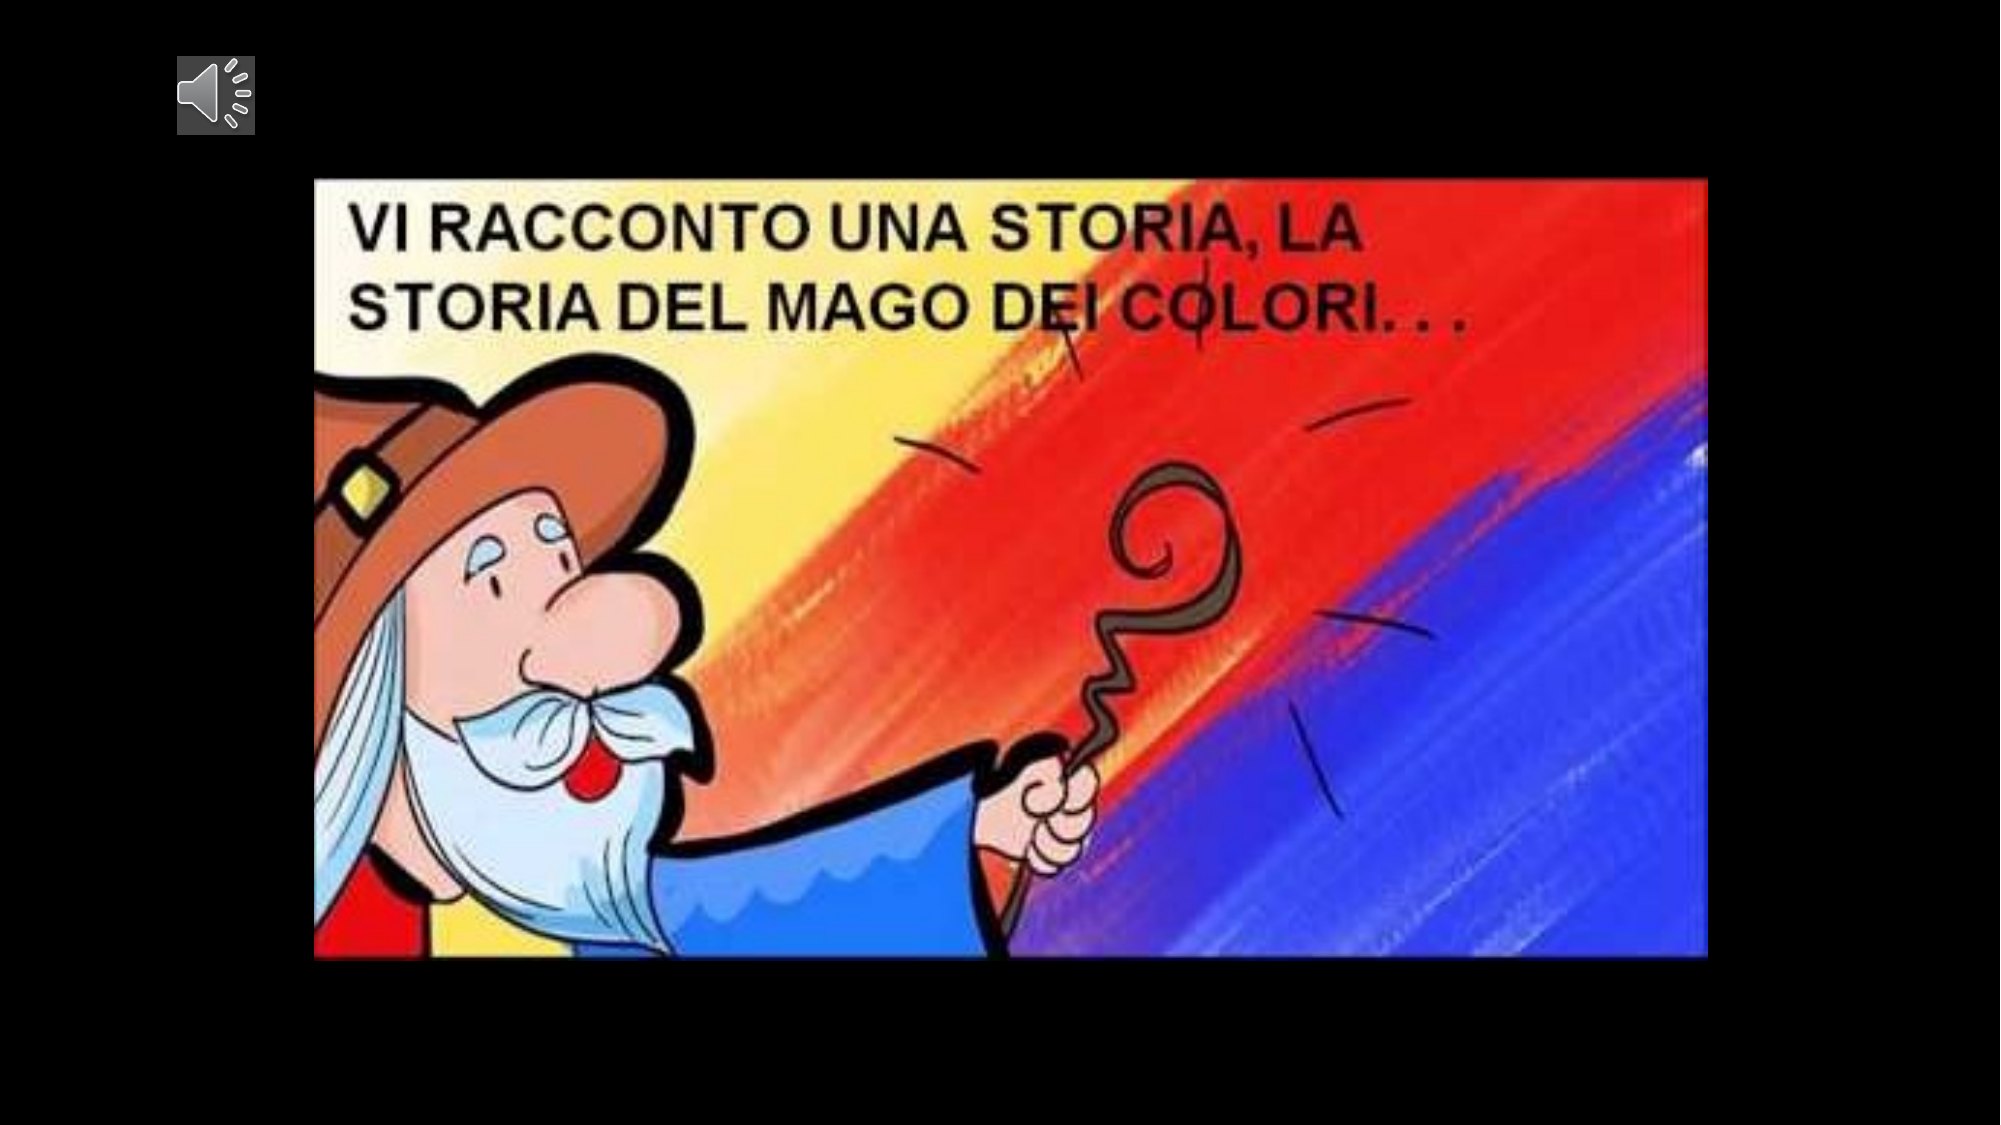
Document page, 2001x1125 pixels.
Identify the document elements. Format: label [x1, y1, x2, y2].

text_box [313, 176, 1709, 962]
picture [176, 55, 257, 136]
